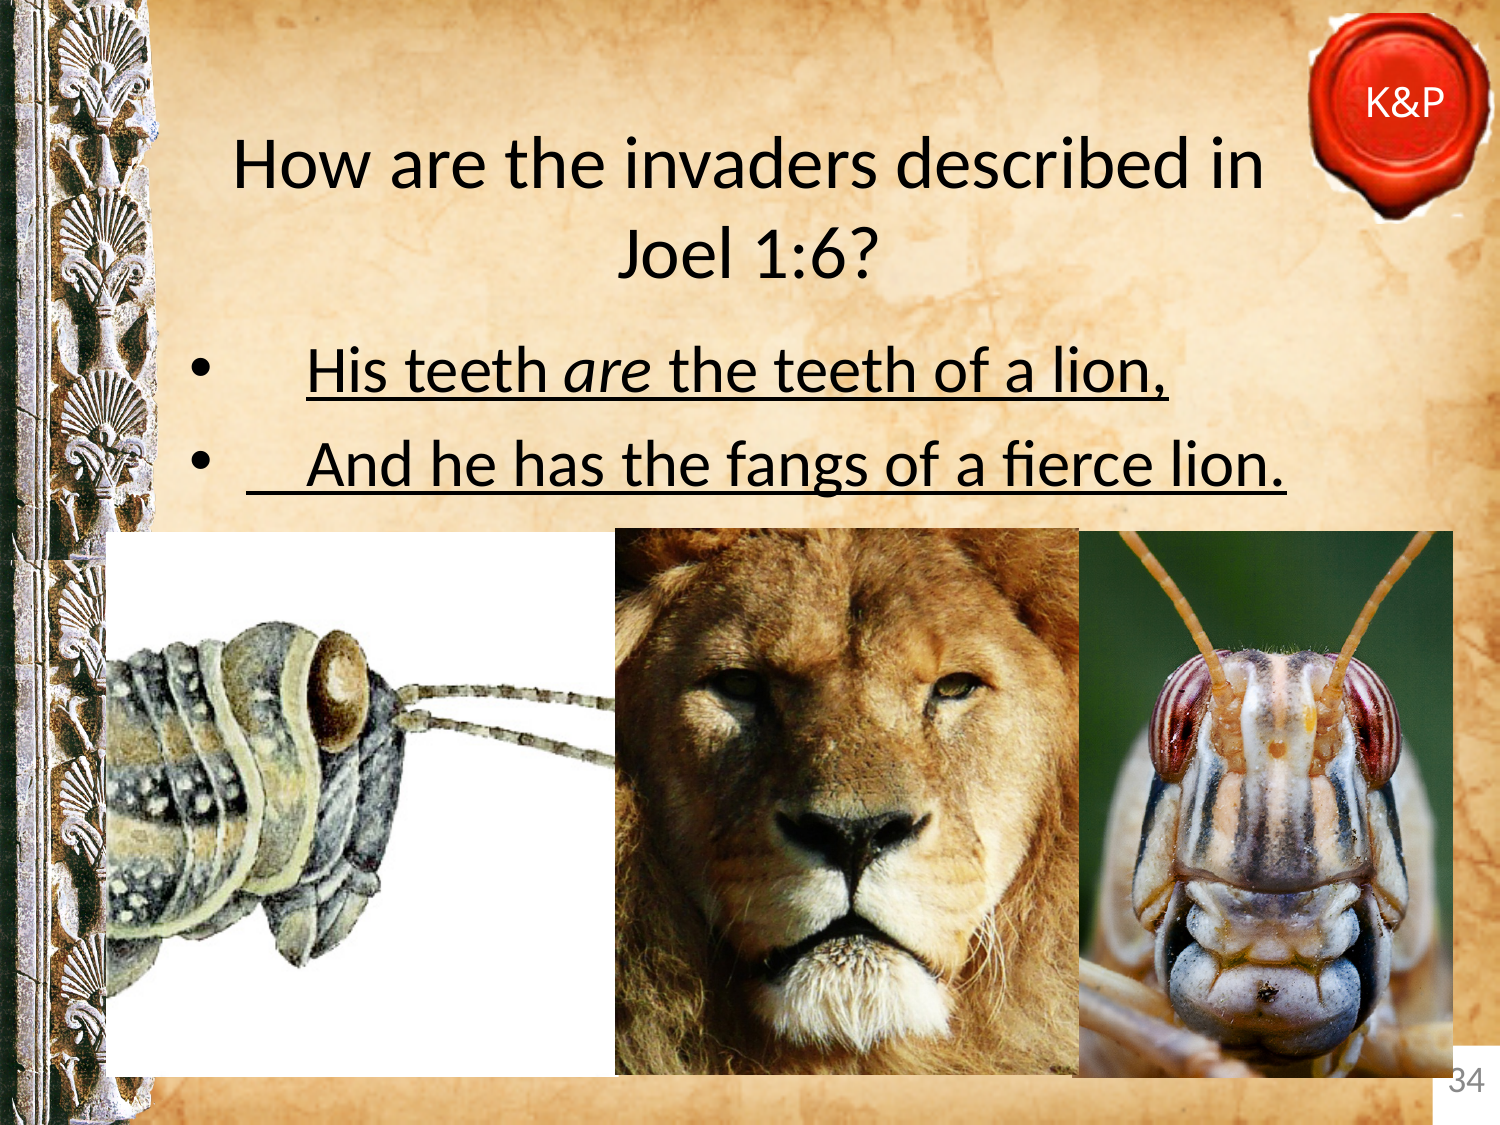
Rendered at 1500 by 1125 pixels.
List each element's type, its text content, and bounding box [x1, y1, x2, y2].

picture [0, 0, 1500, 1125]
title How are the invaders described in Joel 1:6? [187, 109, 1313, 297]
list His teeth are the teeth of a lion, And he has the fangs of a fierce lion. [174, 318, 1388, 526]
